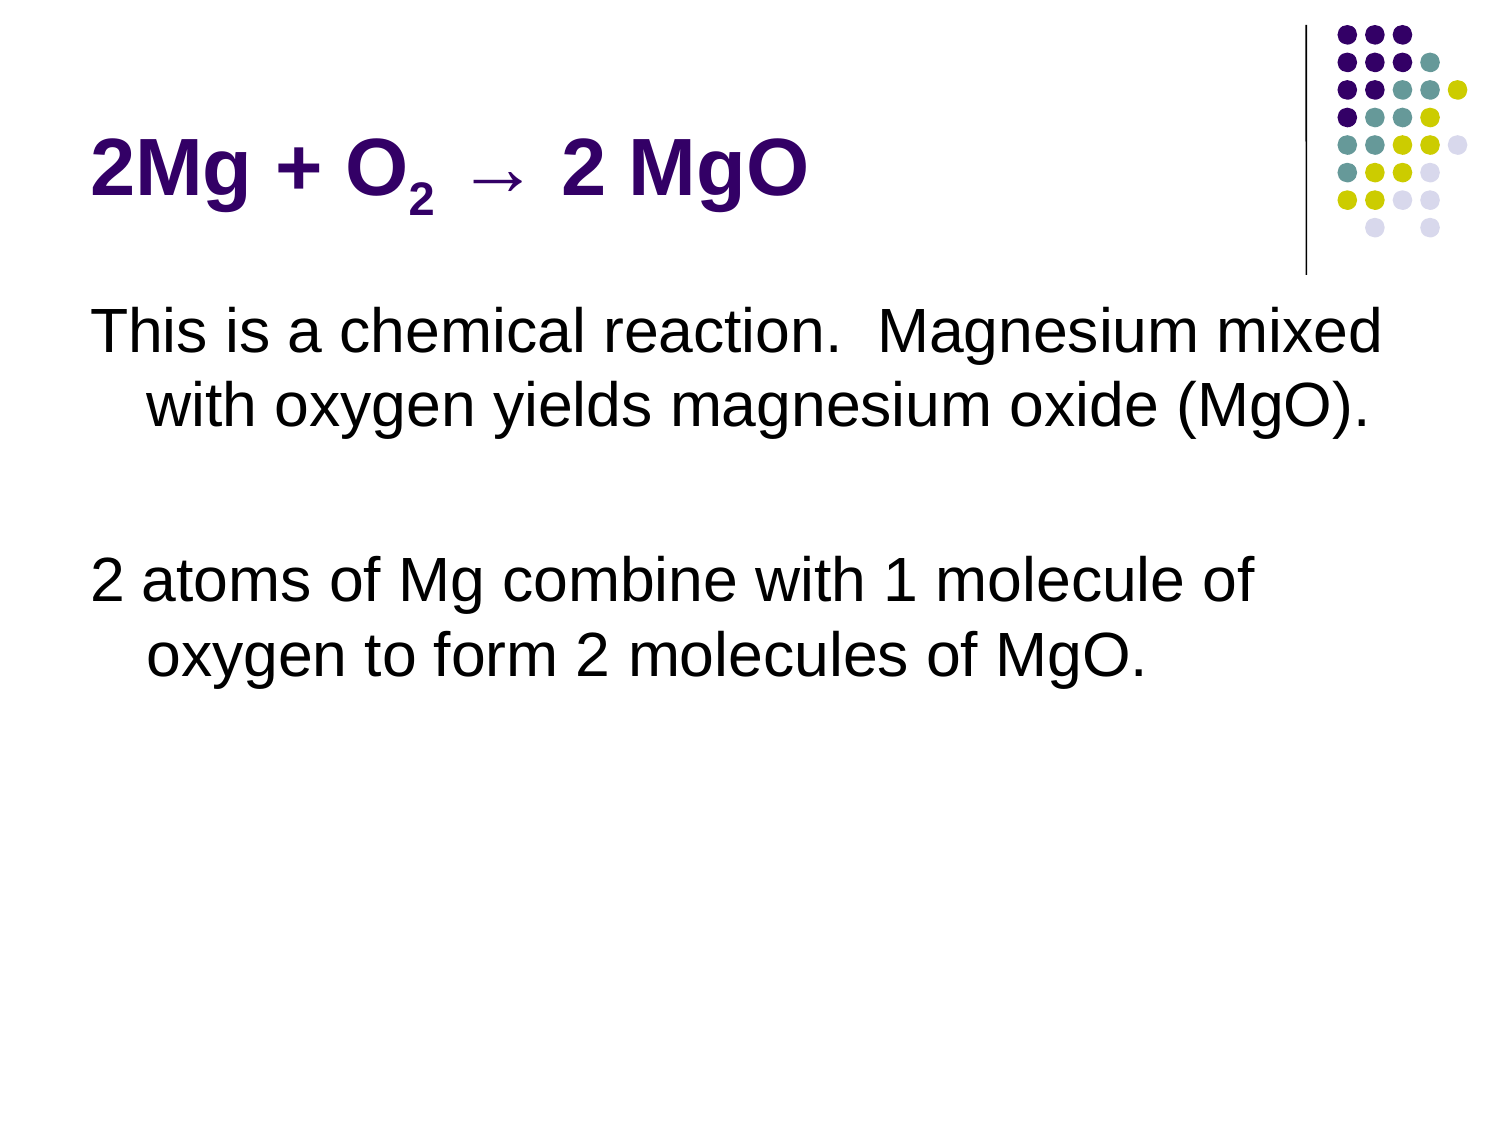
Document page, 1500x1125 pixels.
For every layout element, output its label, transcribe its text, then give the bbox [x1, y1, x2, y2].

title 2Mg + O2 → 2 MgO [75, 20, 1313, 233]
list This is a chemical reaction. Magnesium mixed with oxygen yields magnesium oxide (MgO). 2 atoms of Mg combine with 1 molecule of oxygen to form 2 molecules of MgO. [75, 282, 1425, 1006]
